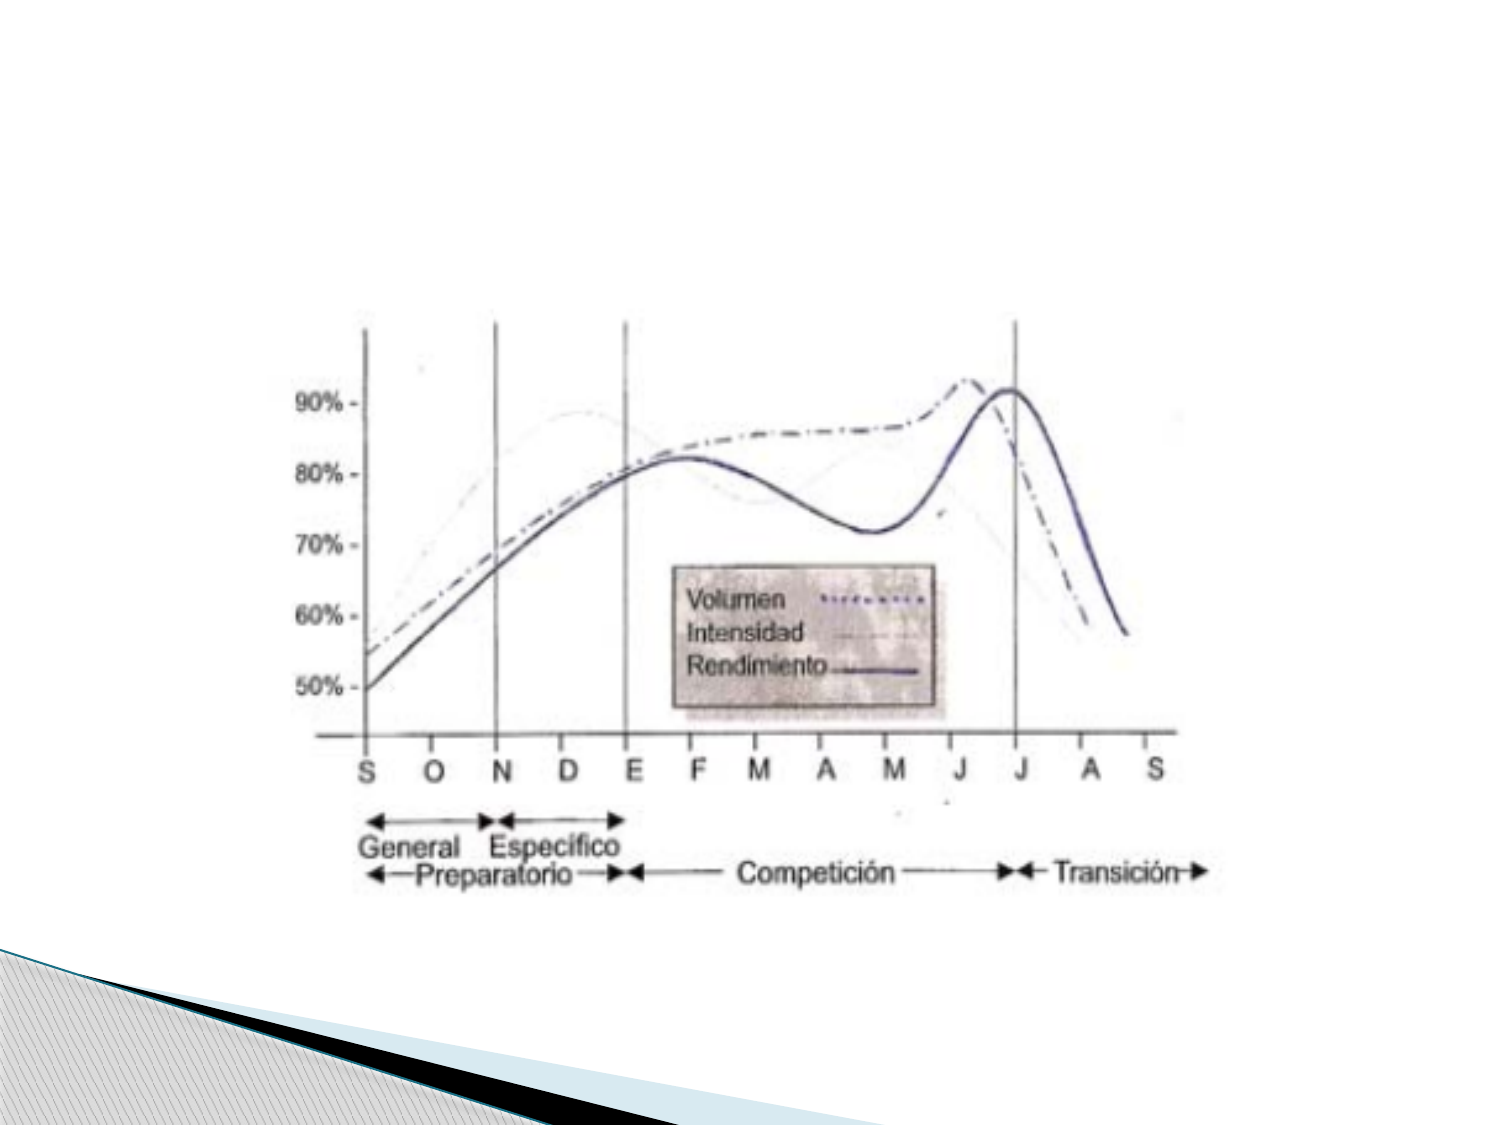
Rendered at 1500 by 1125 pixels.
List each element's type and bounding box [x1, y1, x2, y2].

list [182, 302, 1329, 929]
